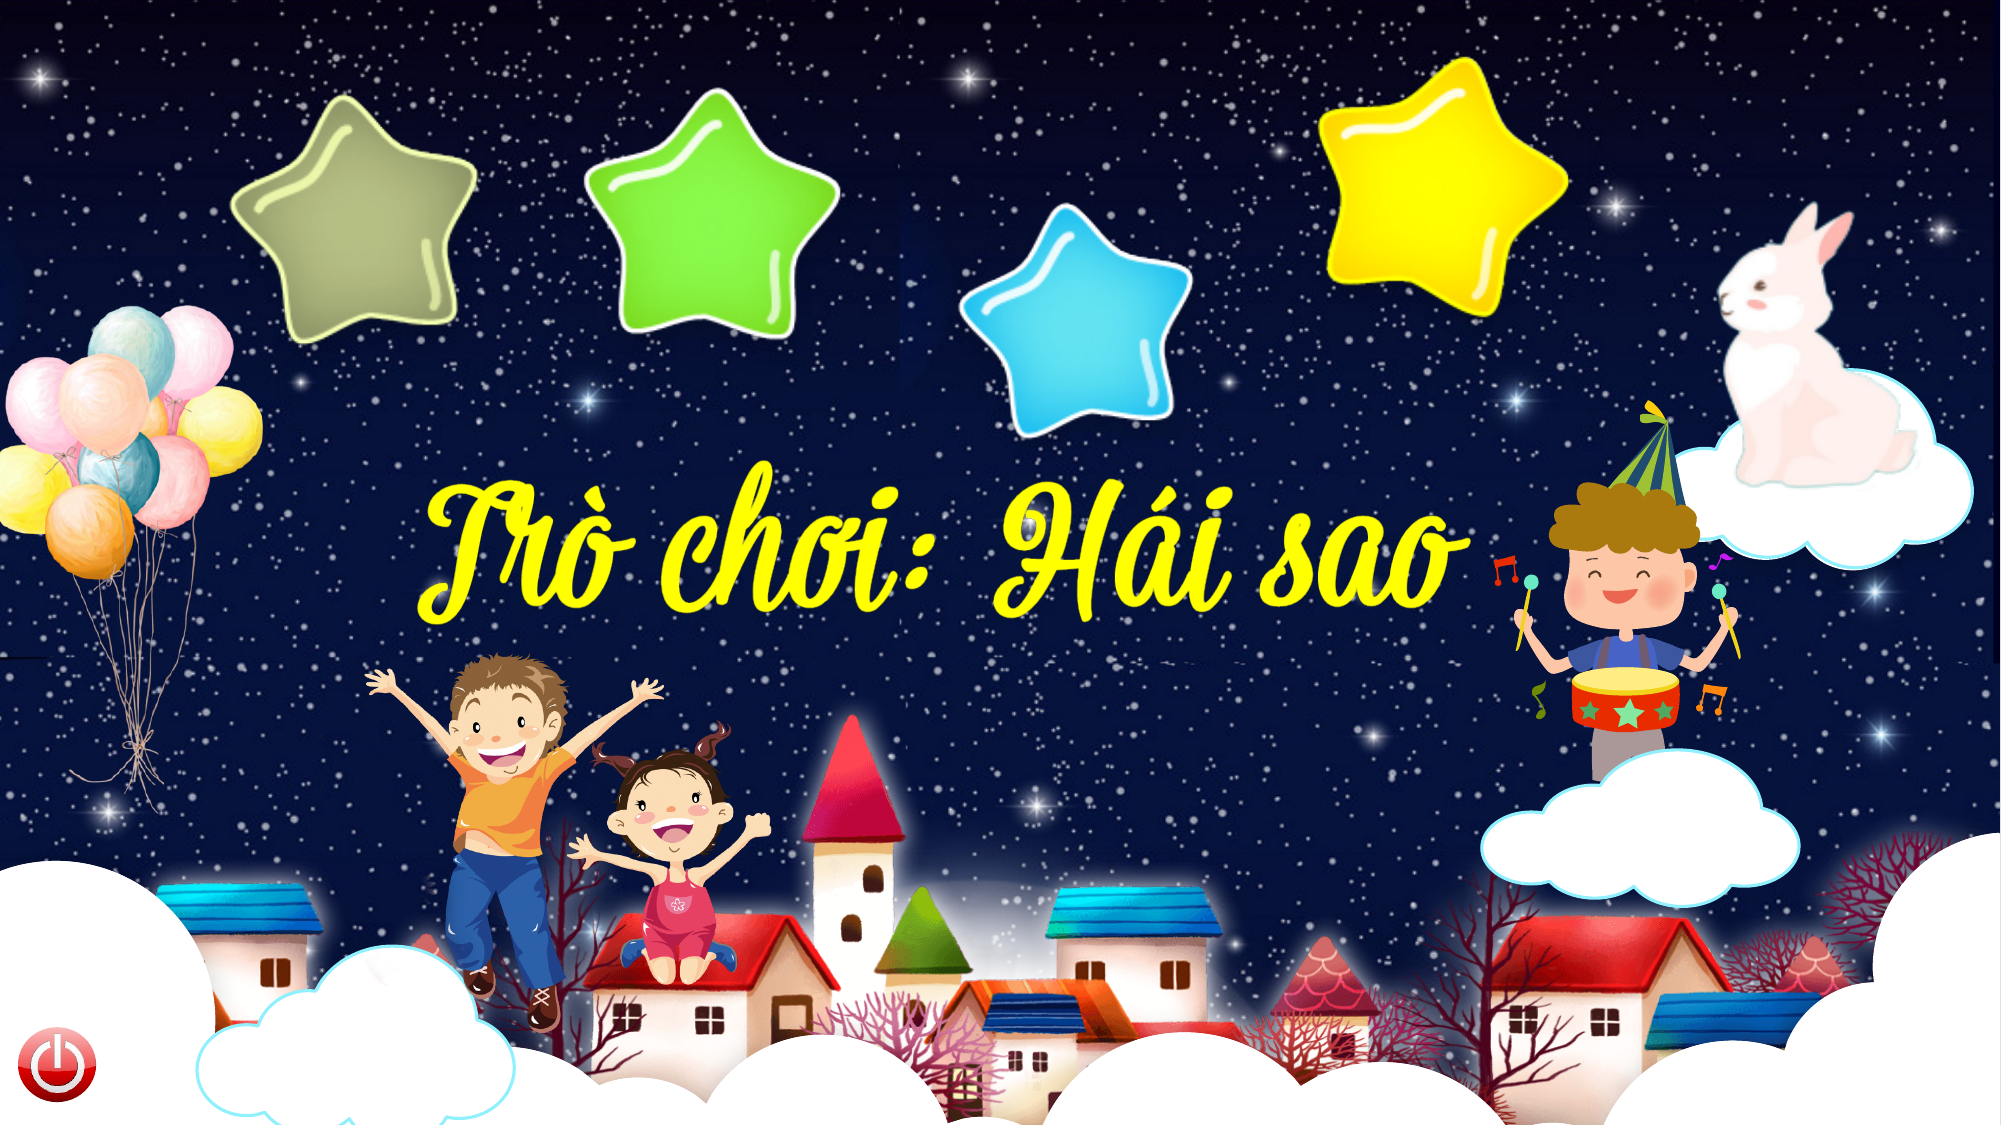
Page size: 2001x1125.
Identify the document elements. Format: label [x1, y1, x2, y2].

text_box [0, 305, 832, 1125]
text_box [1448, 386, 1800, 907]
text_box [836, 832, 2000, 1125]
picture [0, 0, 2001, 1125]
text_box [1652, 176, 1973, 571]
